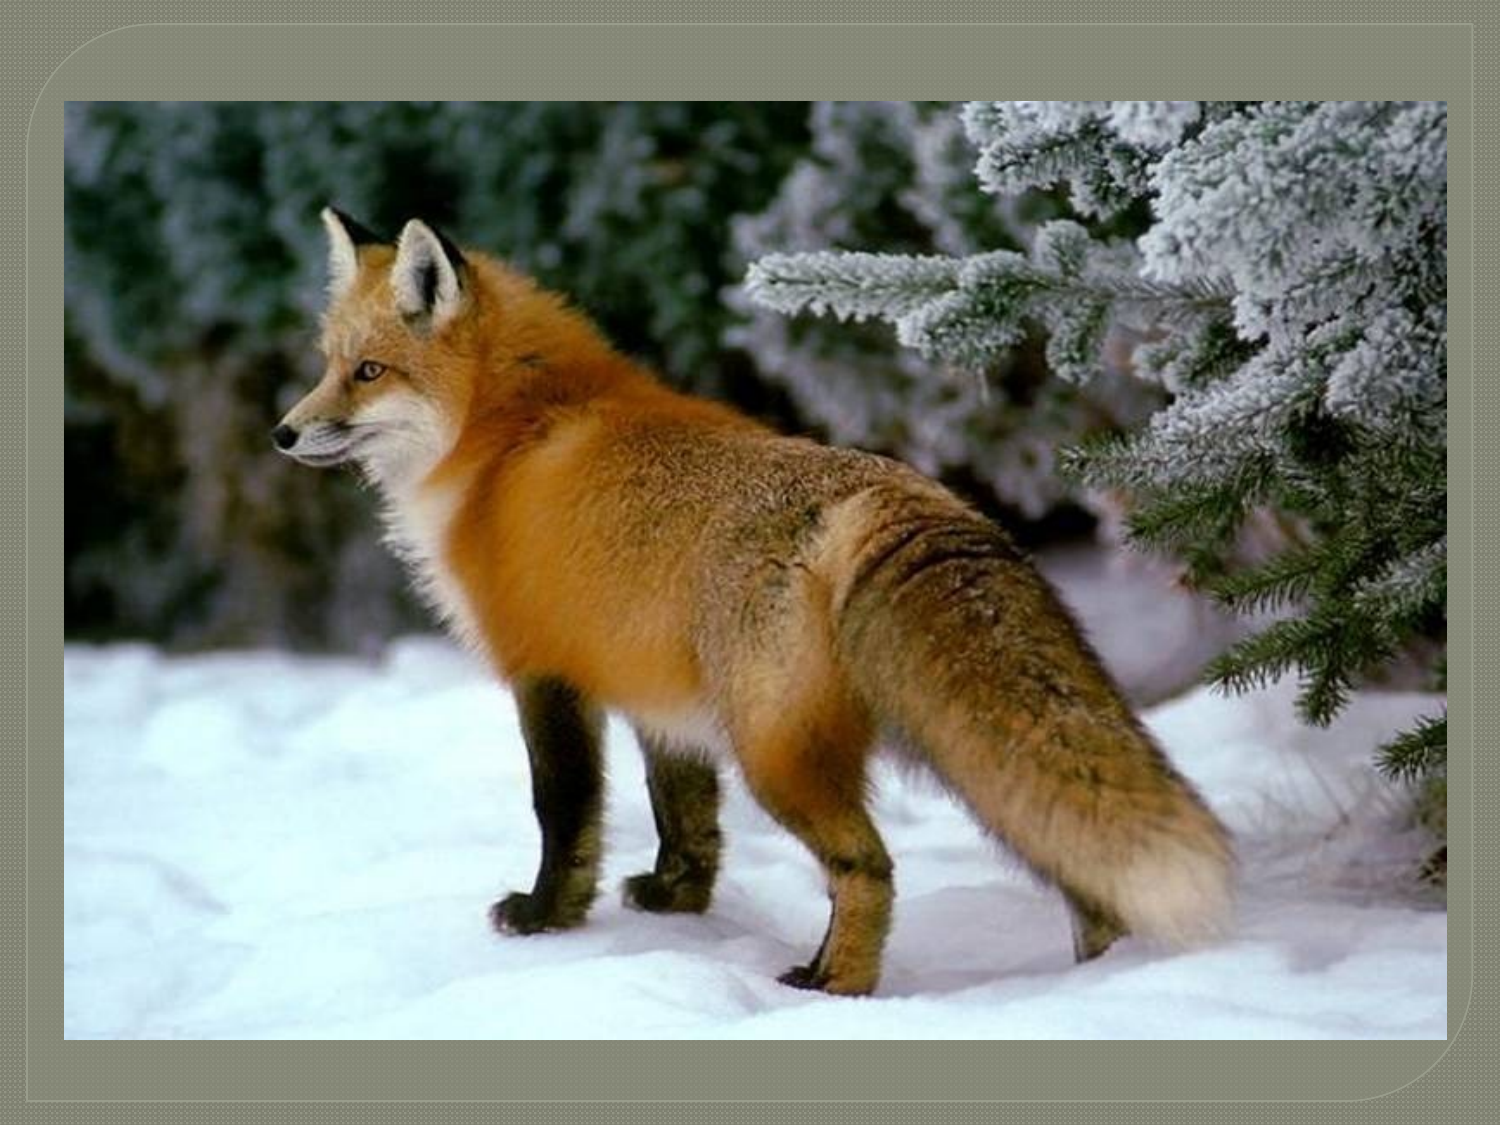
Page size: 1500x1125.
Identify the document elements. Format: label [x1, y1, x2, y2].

picture [64, 101, 1448, 1040]
